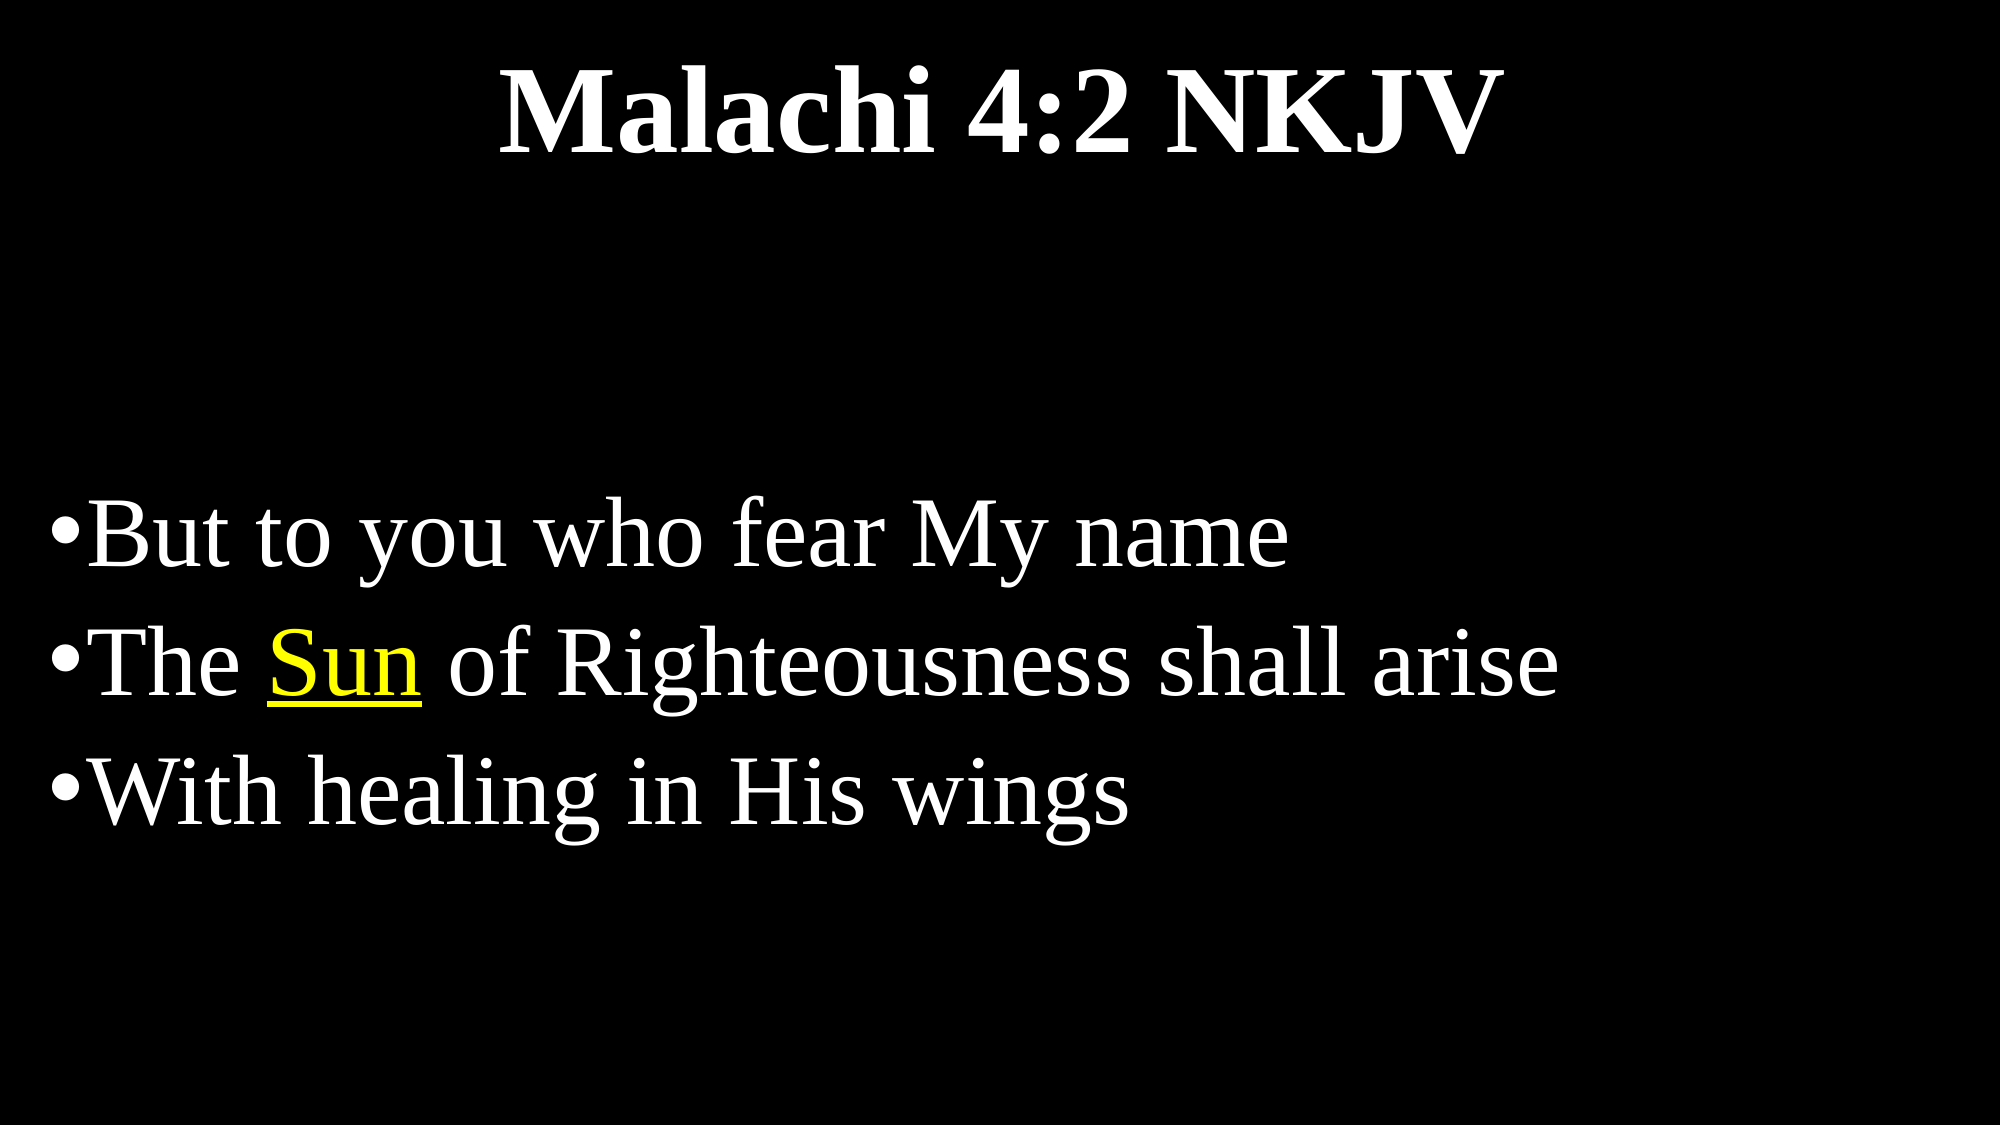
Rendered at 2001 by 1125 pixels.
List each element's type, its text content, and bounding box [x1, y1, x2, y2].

title Malachi 4:2 NKJV [33, 2, 1972, 221]
list But to you who fear My name The Sun of Righteousness shall arise With healing in His wings [33, 221, 1974, 1105]
